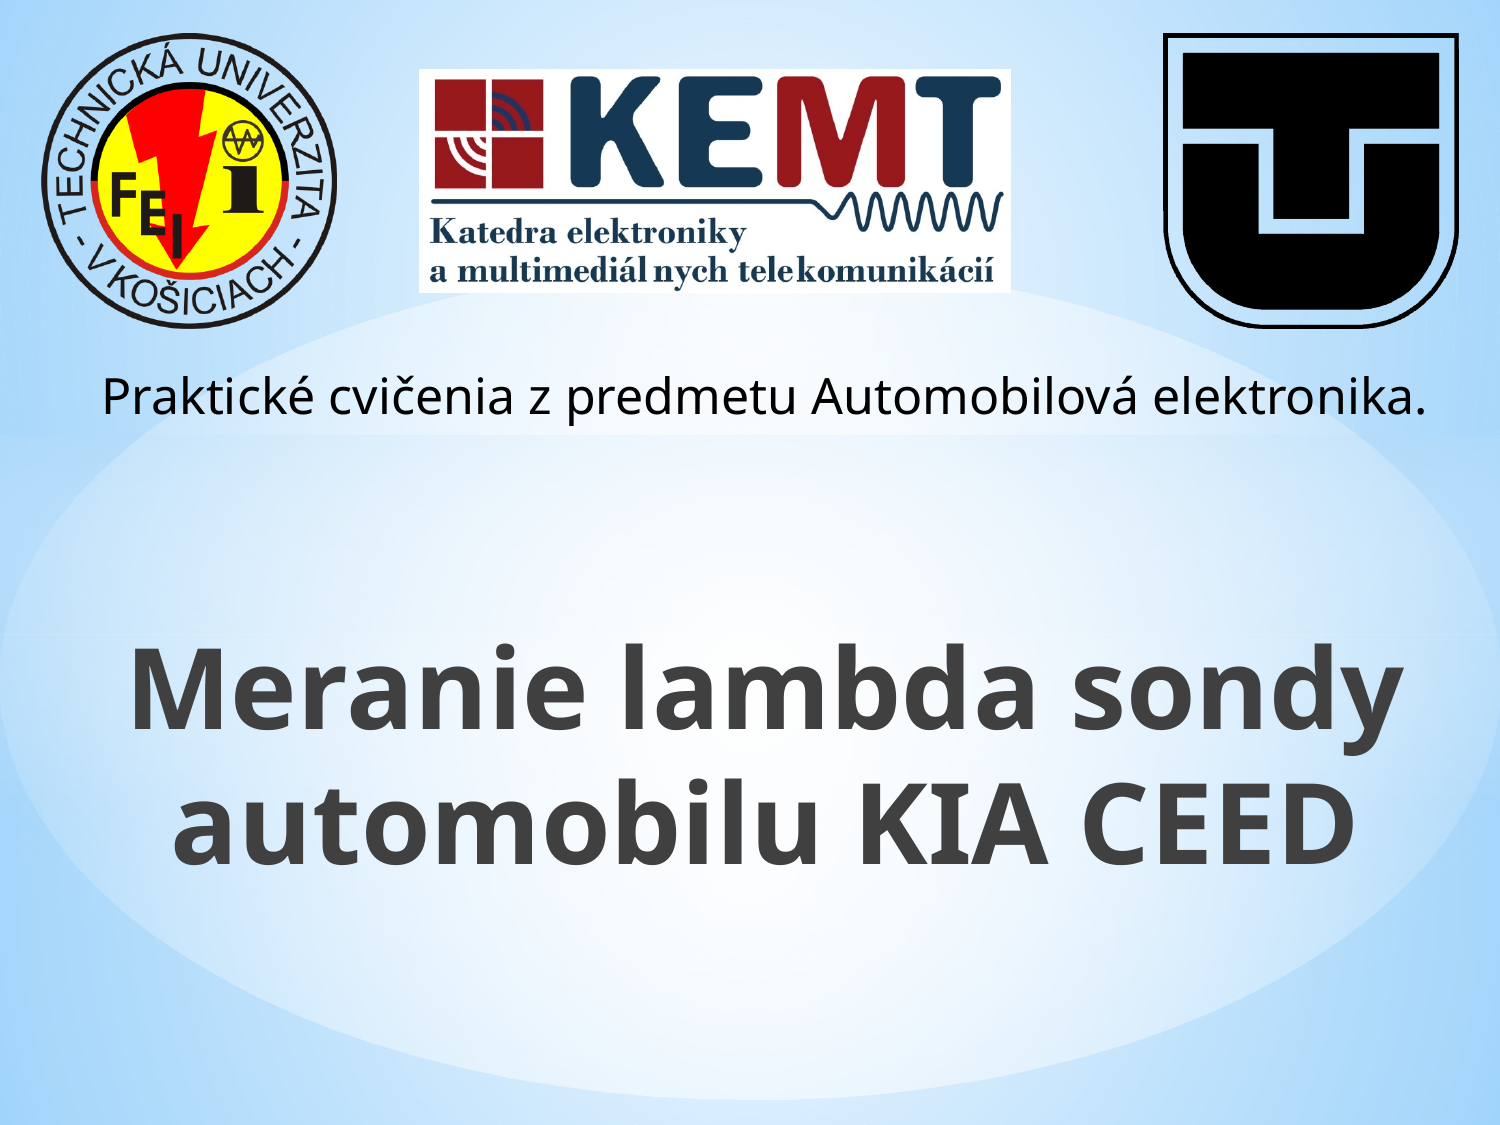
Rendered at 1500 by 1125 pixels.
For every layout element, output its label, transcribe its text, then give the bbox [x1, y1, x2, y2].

picture [40, 33, 337, 329]
text_box Meranie lambda sondy automobilu KIA CEED [17, 609, 1483, 1125]
picture [418, 69, 1011, 293]
title Praktické cvičenia z predmetu Automobilová elektronika. [17, 356, 1483, 598]
picture [1163, 33, 1460, 329]
